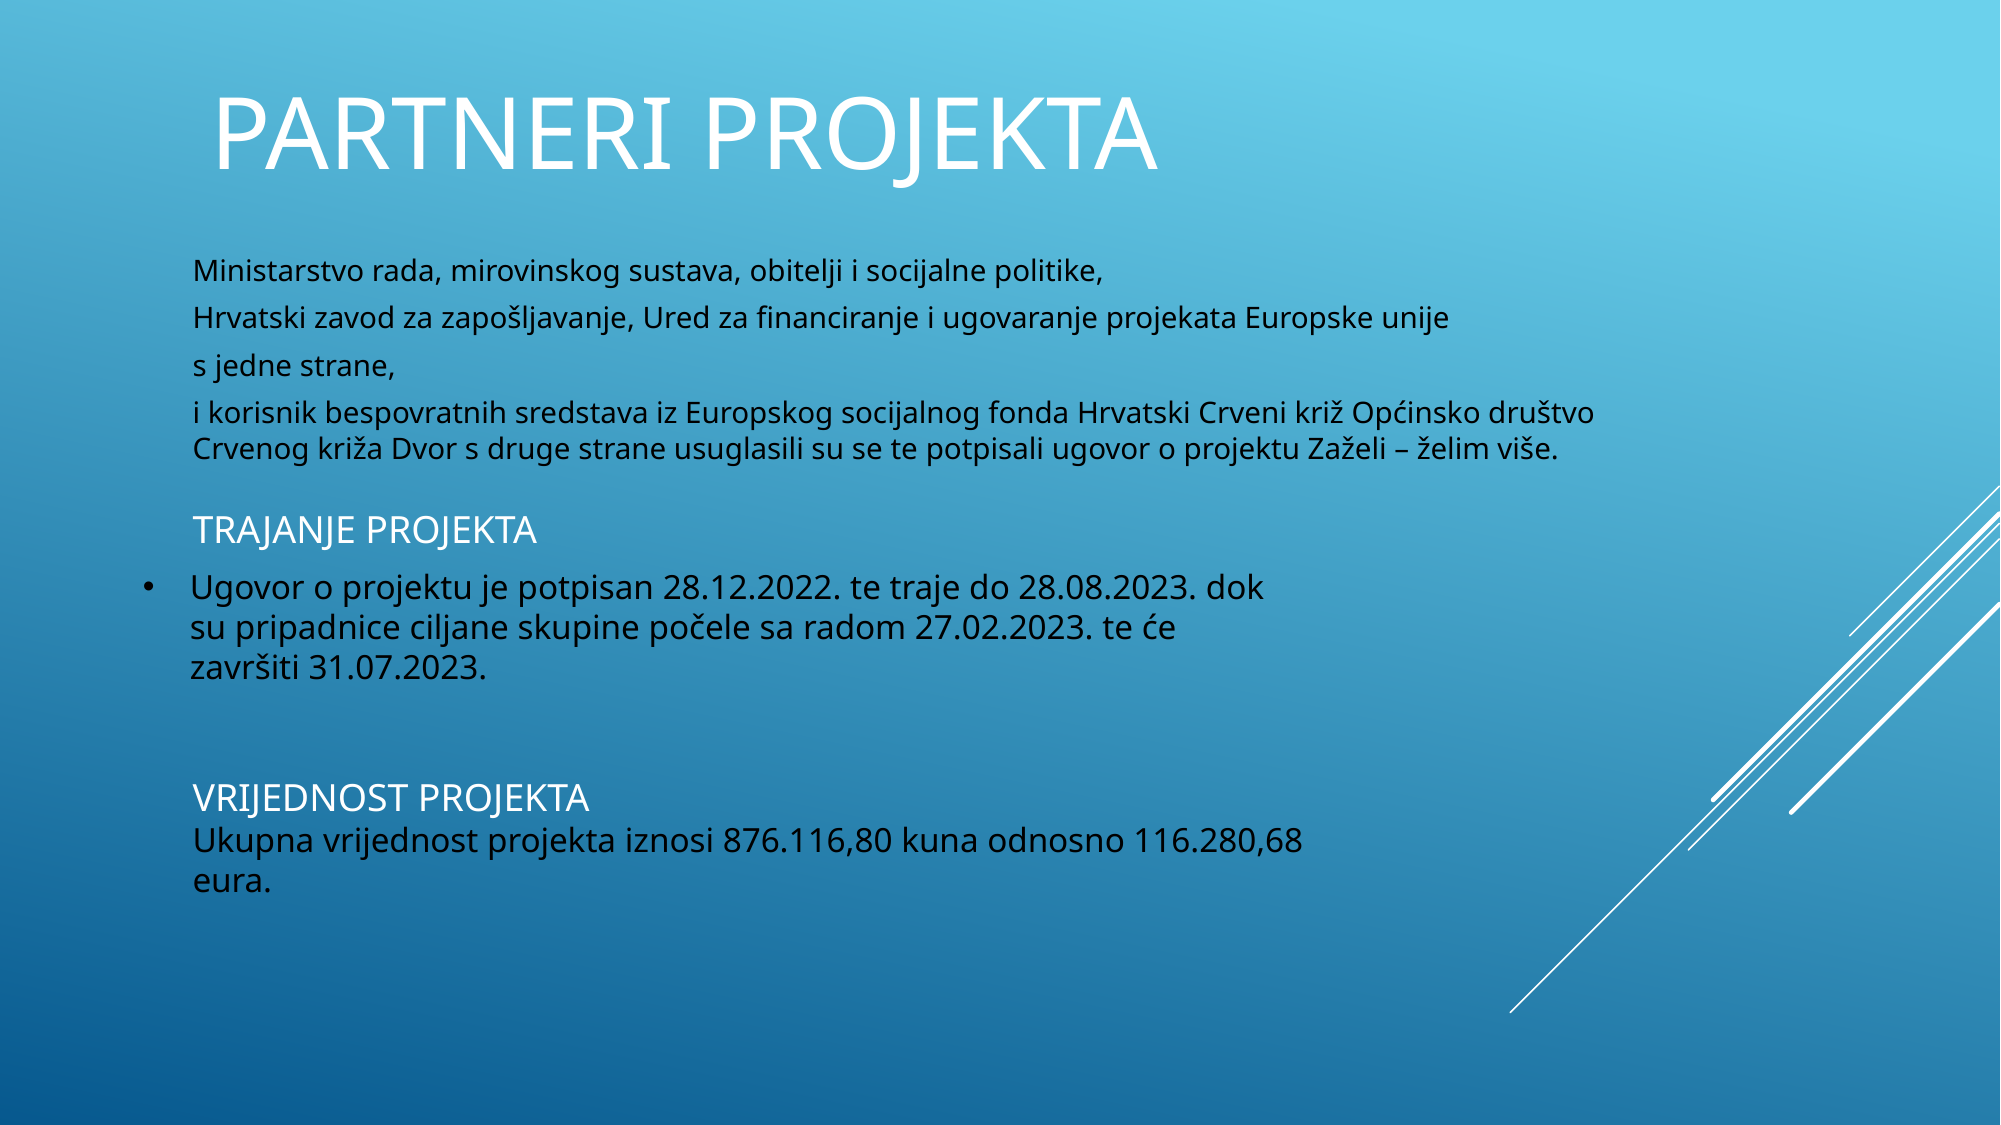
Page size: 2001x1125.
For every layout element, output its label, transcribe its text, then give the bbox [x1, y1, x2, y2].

title Partneri projekta [195, 40, 1474, 207]
text_box VRIJEDNOST PROJEKTA Ukupna vrijednost projekta iznosi 876.116,80 kuna odnosno 116.280,68 eura. [177, 766, 1355, 996]
text_box TRAJANJE PROJEKTA [177, 498, 1152, 559]
text_box Ugovor o projektu je potpisan 28.12.2022. te traje do 28.08.2023. dok su pripadnice ciljane skupine počele sa radom 27.02.2023. te će završiti 31.07.2023. [128, 559, 1305, 694]
list Ministarstvo rada, mirovinskog sustava, obitelji i socijalne politike, Hrvatski zavod za zapošljavanje, Ured za financiranje i ugovaranje projekata Europske unije s jedne strane, i korisnik bespovratnih sredstava iz Europskog socijalnog fonda Hrvatski Crveni križ Općinsko društvo Crvenog križa Dvor s druge strane usuglasili su se te potpisali ugovor o projektu Zaželi – želim više. [177, 207, 1625, 493]
